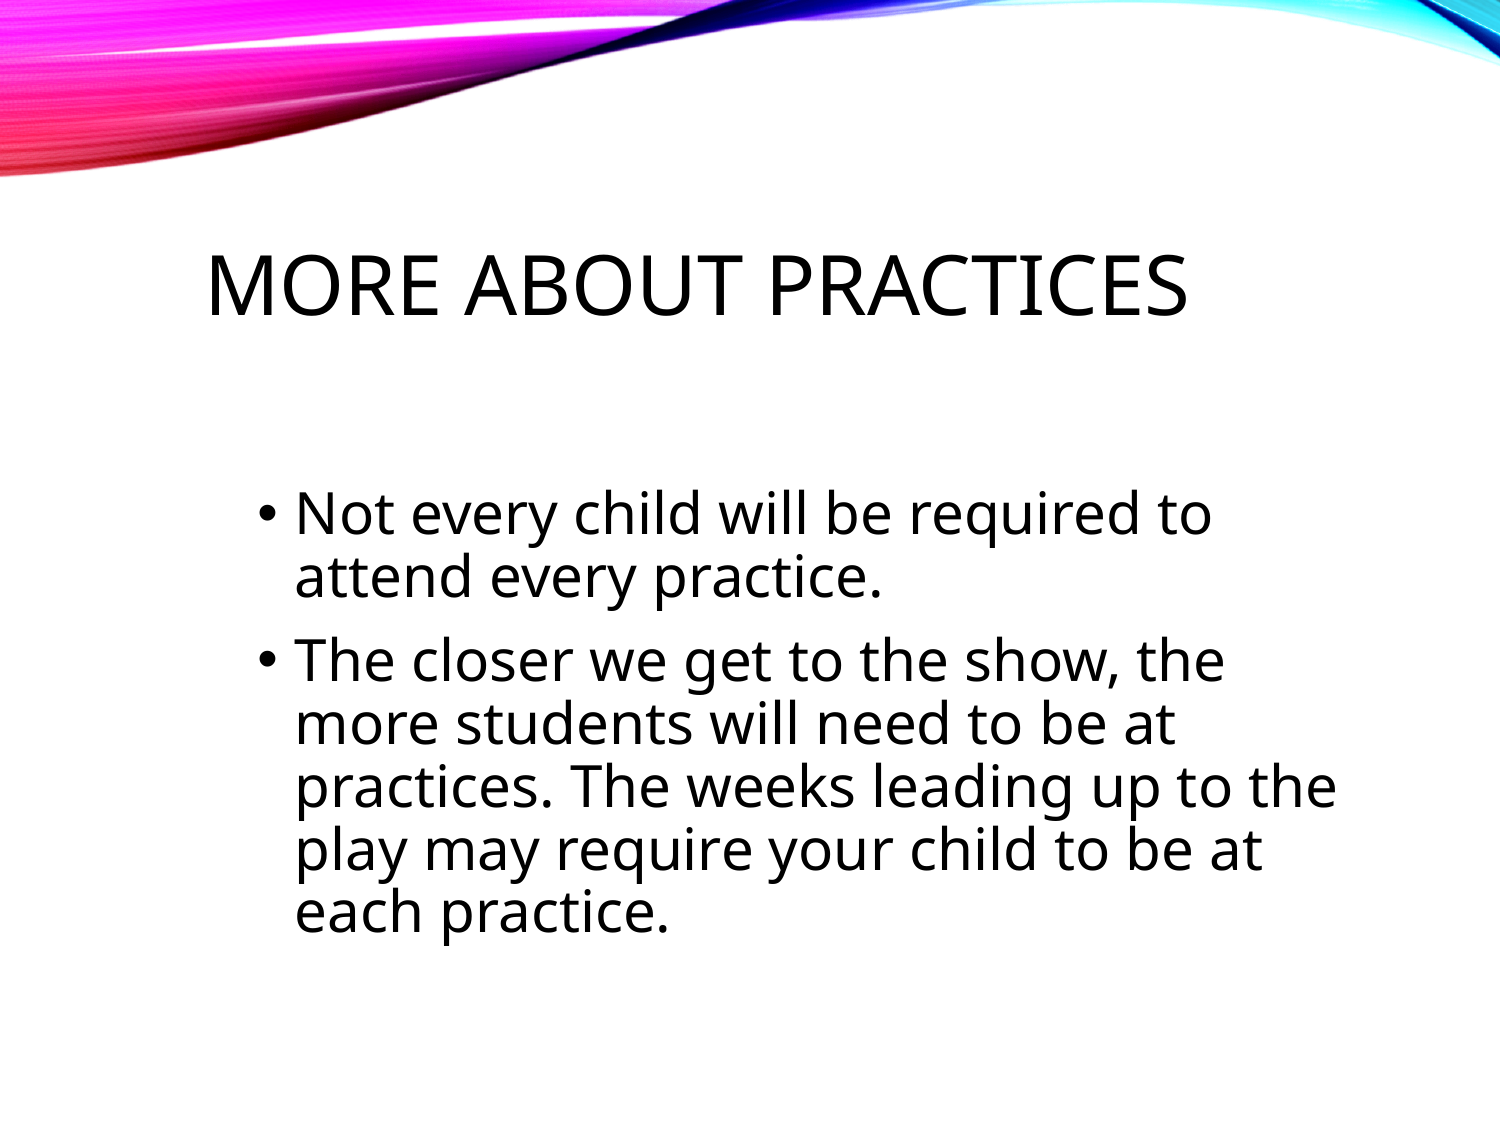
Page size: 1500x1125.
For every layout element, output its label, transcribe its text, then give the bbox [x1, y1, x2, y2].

list Not every child will be required to attend every practice. The closer we get to the show, the more students will need to be at practices. The weeks leading up to the play may require your child to be at each practice. [242, 476, 1373, 990]
title More about Practices [22, 162, 1373, 415]
picture [0, 0, 1500, 178]
